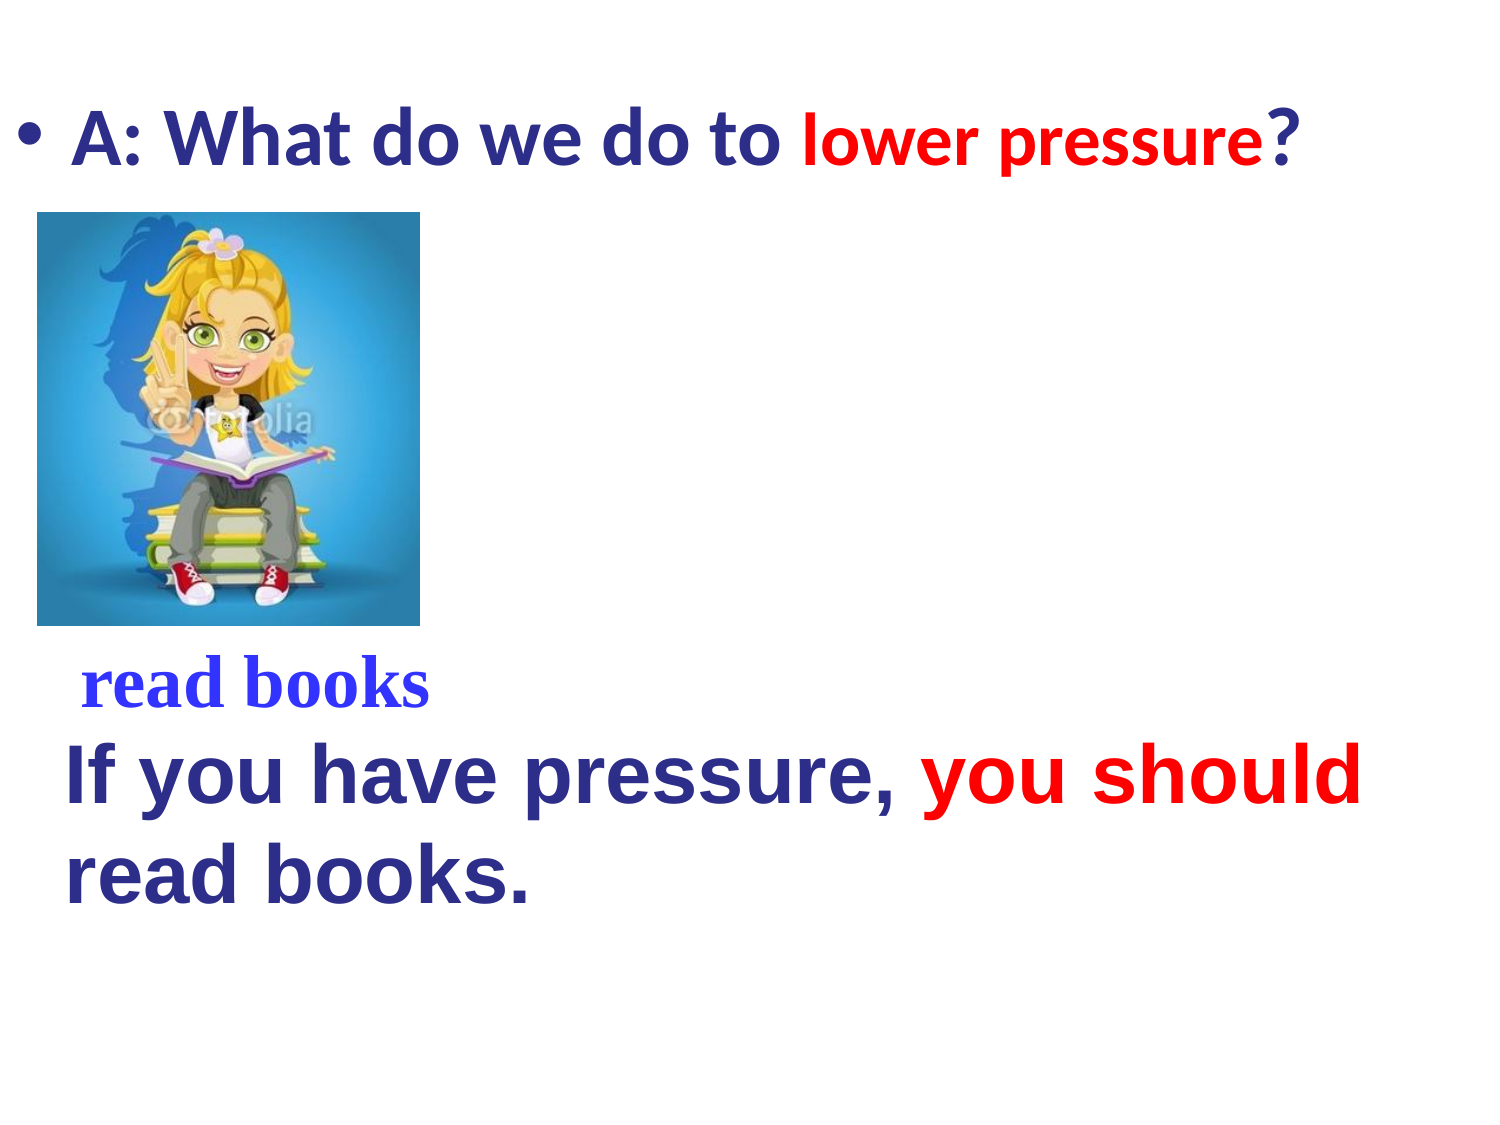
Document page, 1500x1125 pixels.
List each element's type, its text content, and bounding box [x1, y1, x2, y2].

text_box If you have pressure, you should read books. [50, 712, 1444, 928]
text_box read books [37, 624, 475, 730]
picture [37, 212, 420, 627]
list A: What do we do to lower pressure? [0, 74, 1451, 728]
